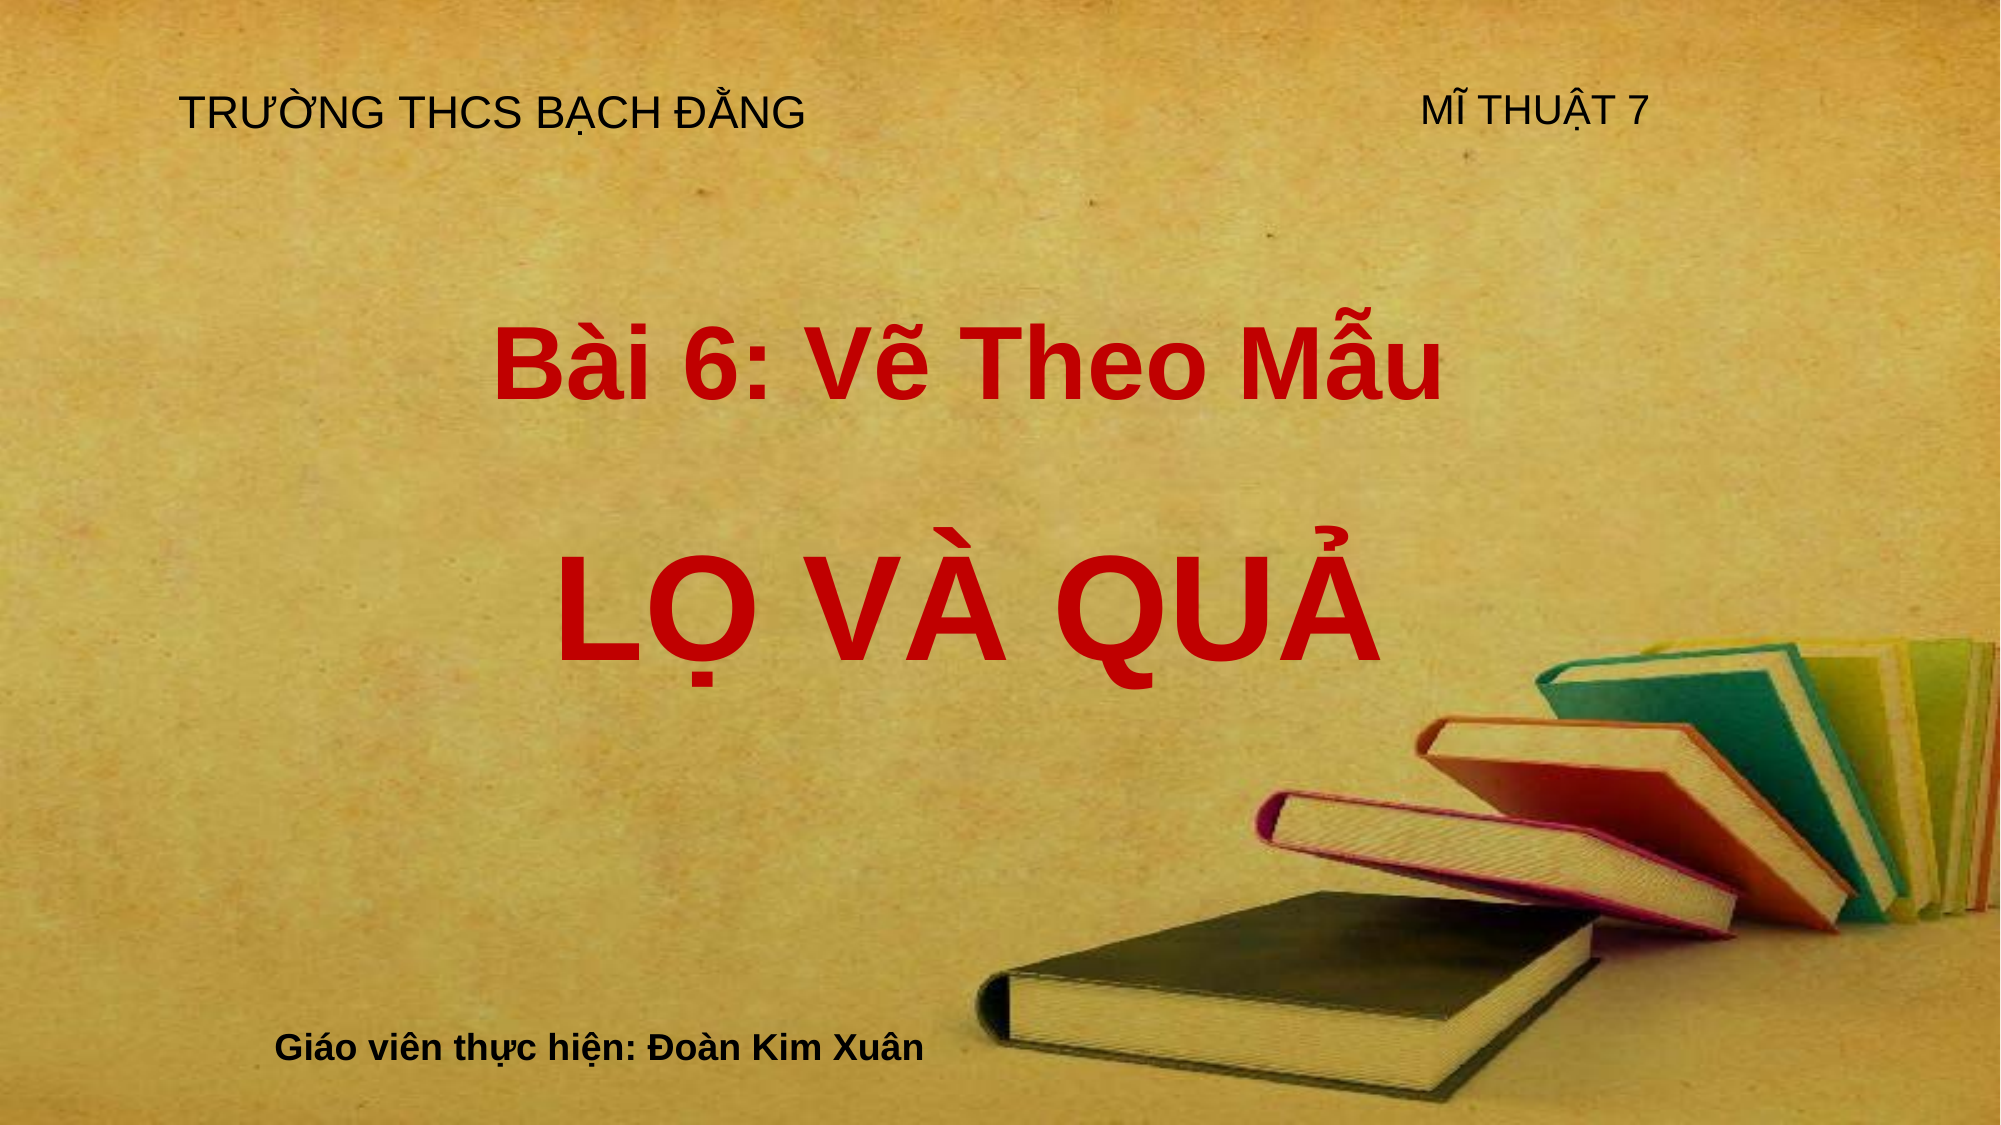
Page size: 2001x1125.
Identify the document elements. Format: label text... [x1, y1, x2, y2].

title Bài 6: Vẽ Theo Mẫu LỌ VÀ QUẢ [128, 247, 1811, 677]
text_box TRƯỜNG THCS BẠCH ĐẰNG [163, 75, 854, 146]
picture [0, 0, 2001, 1125]
text_box MĨ THUẬT 7 [1405, 75, 1731, 140]
text_box Giáo viên thực hiện: Đoàn Kim Xuân [259, 1015, 970, 1076]
